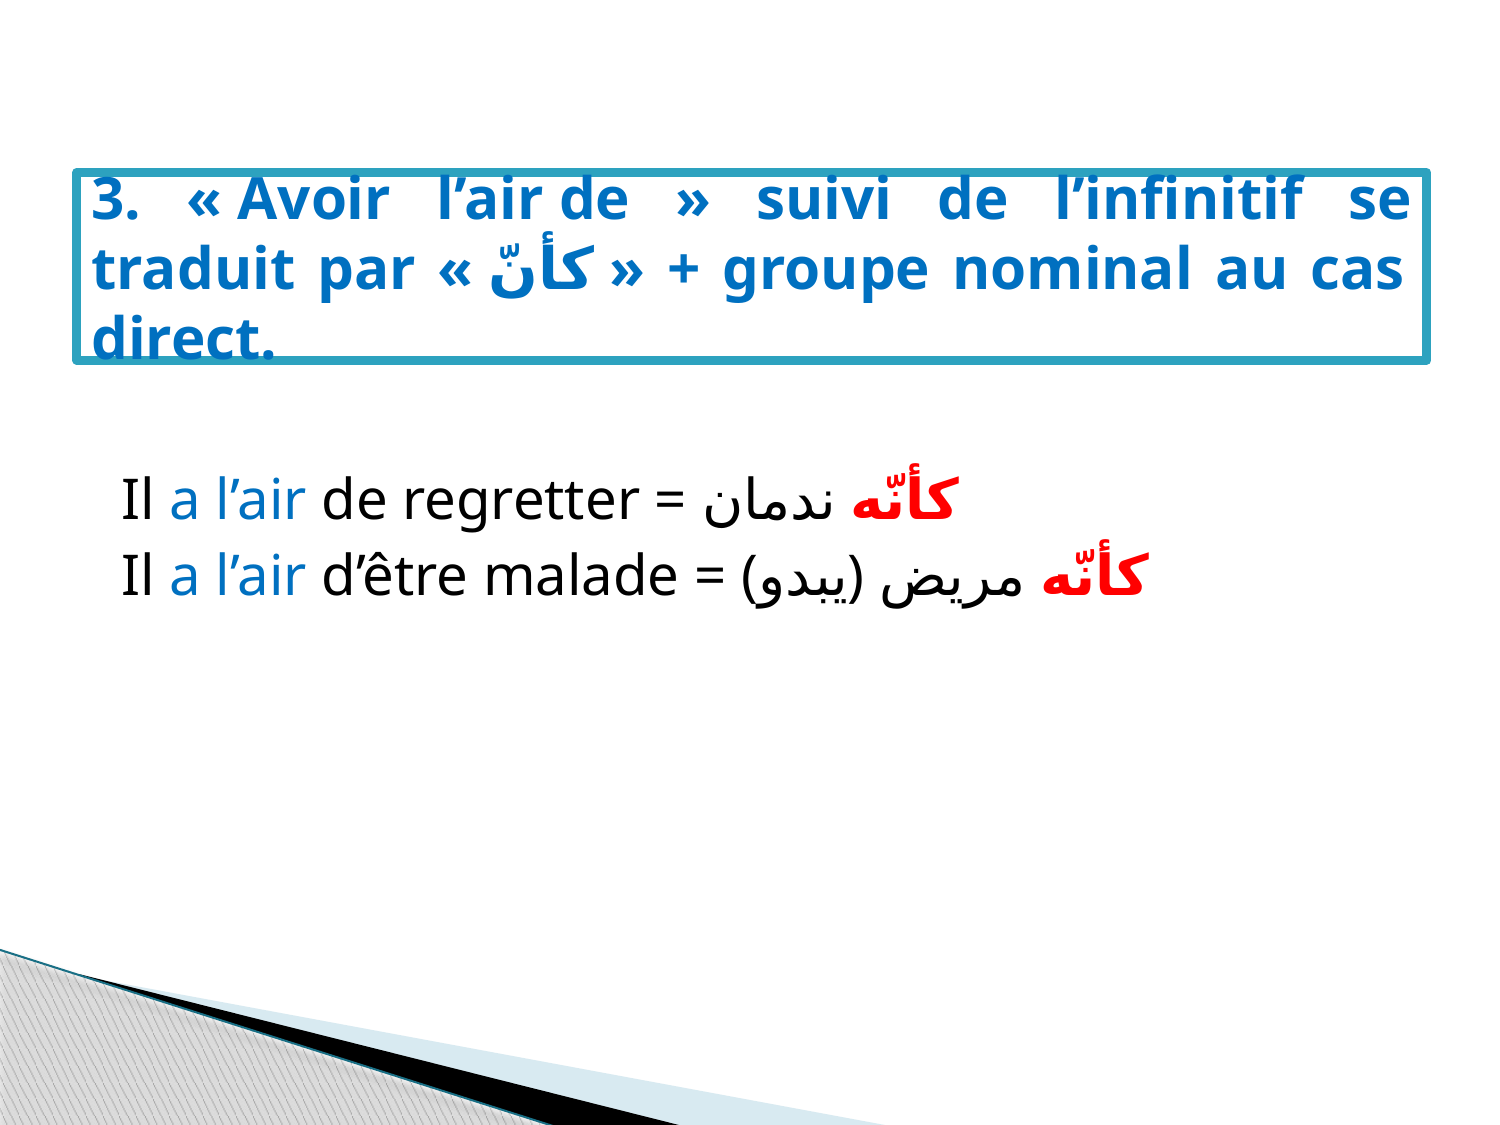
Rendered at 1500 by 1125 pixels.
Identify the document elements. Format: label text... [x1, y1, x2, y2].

title 3. « Avoir l’air de » suivi de l’infinitif se traduit par « كأنّ » + groupe nominal au cas direct. [72, 168, 1431, 365]
list Il a l’air de regretter = كأنّه ندمان Il a l’air d’être malade = (يبدو) كأنّه مريض [88, 456, 1439, 657]
